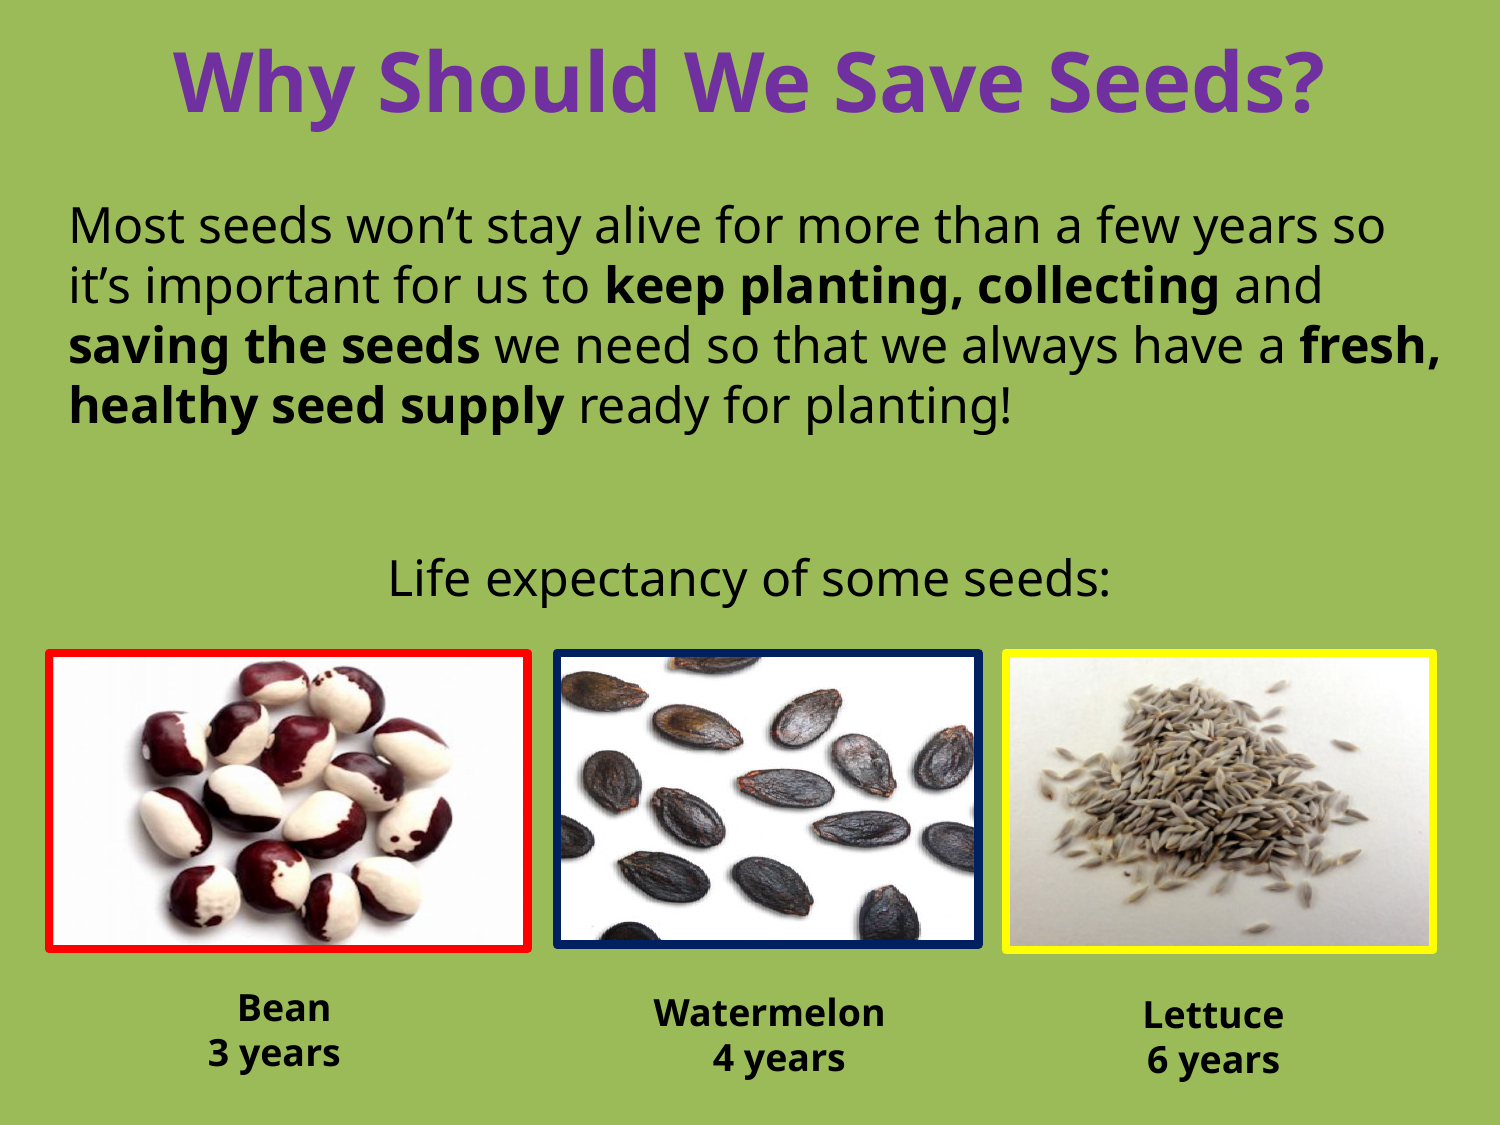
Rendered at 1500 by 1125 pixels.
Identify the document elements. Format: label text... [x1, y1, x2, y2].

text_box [548, 656, 1008, 1088]
text_box Why Should We Save Seeds? [0, 21, 1500, 182]
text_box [1009, 656, 1430, 1089]
text_box Most seeds won’t stay alive for more than a few years so it’s important for us to keep planting, collecting and saving the seeds we need so that we always have a fresh, healthy seed supply ready for planting! [53, 185, 1459, 441]
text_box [52, 656, 524, 1083]
text_box Life expectancy of some seeds: [372, 538, 1129, 614]
